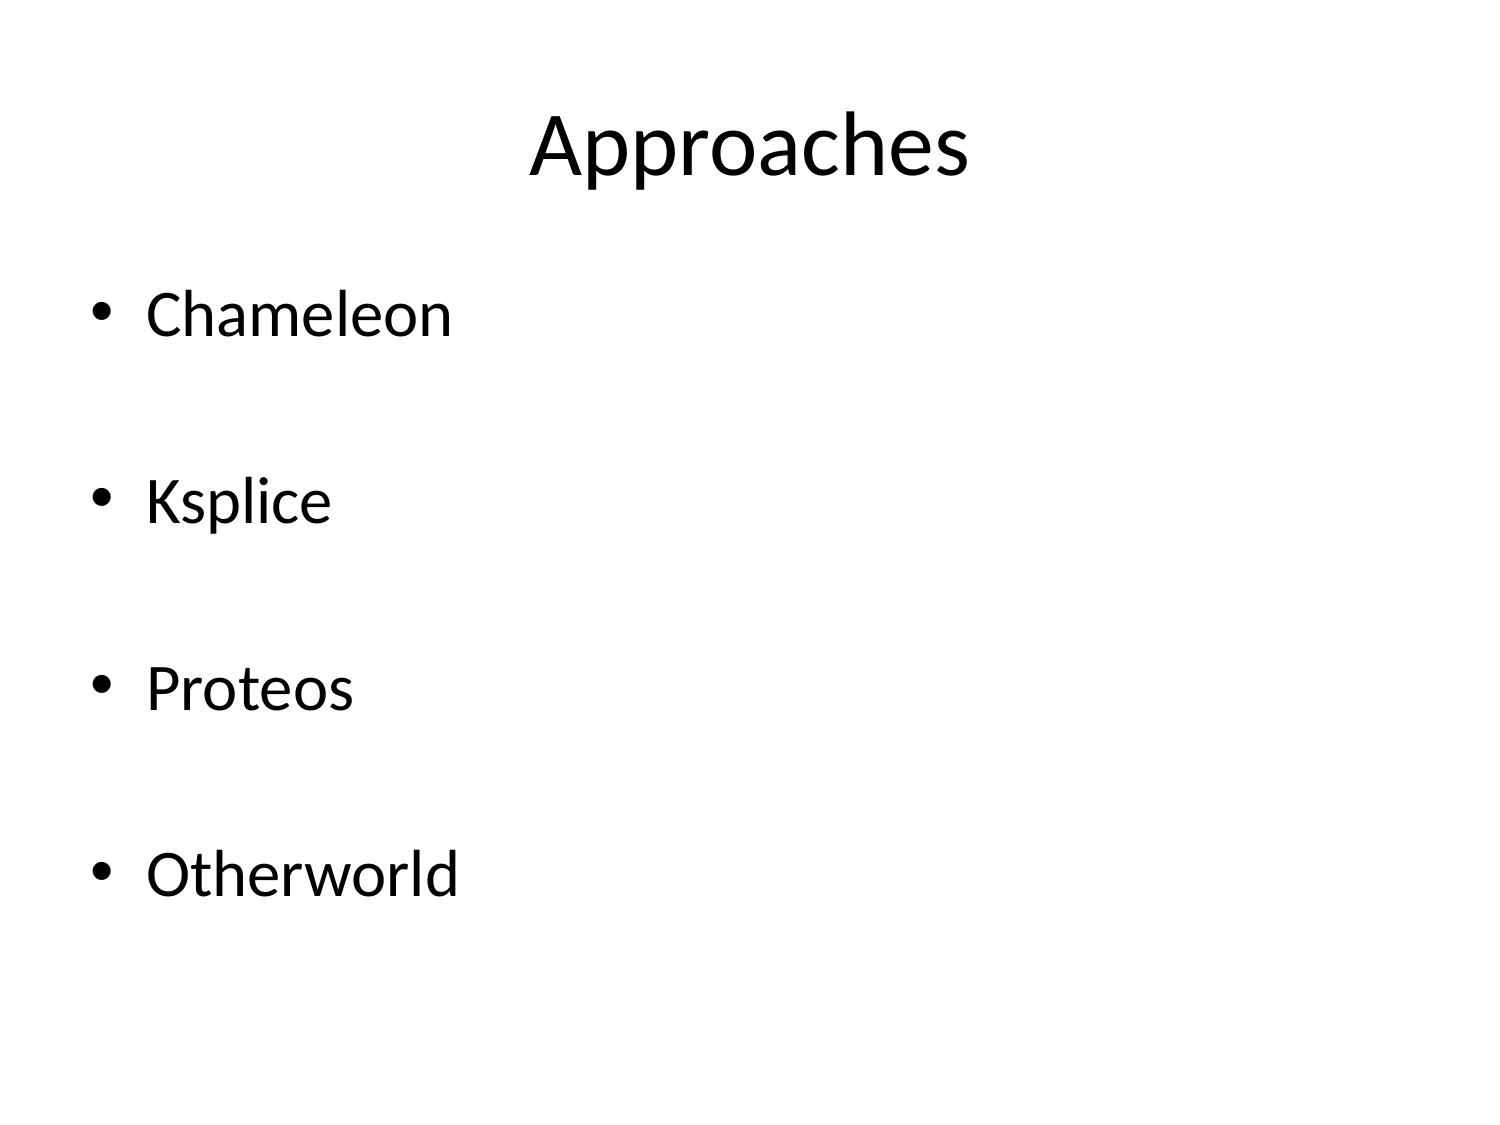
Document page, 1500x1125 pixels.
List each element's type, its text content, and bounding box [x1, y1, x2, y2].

list Chameleon Ksplice Proteos Otherworld [75, 262, 1425, 1005]
title Approaches [75, 45, 1425, 233]
